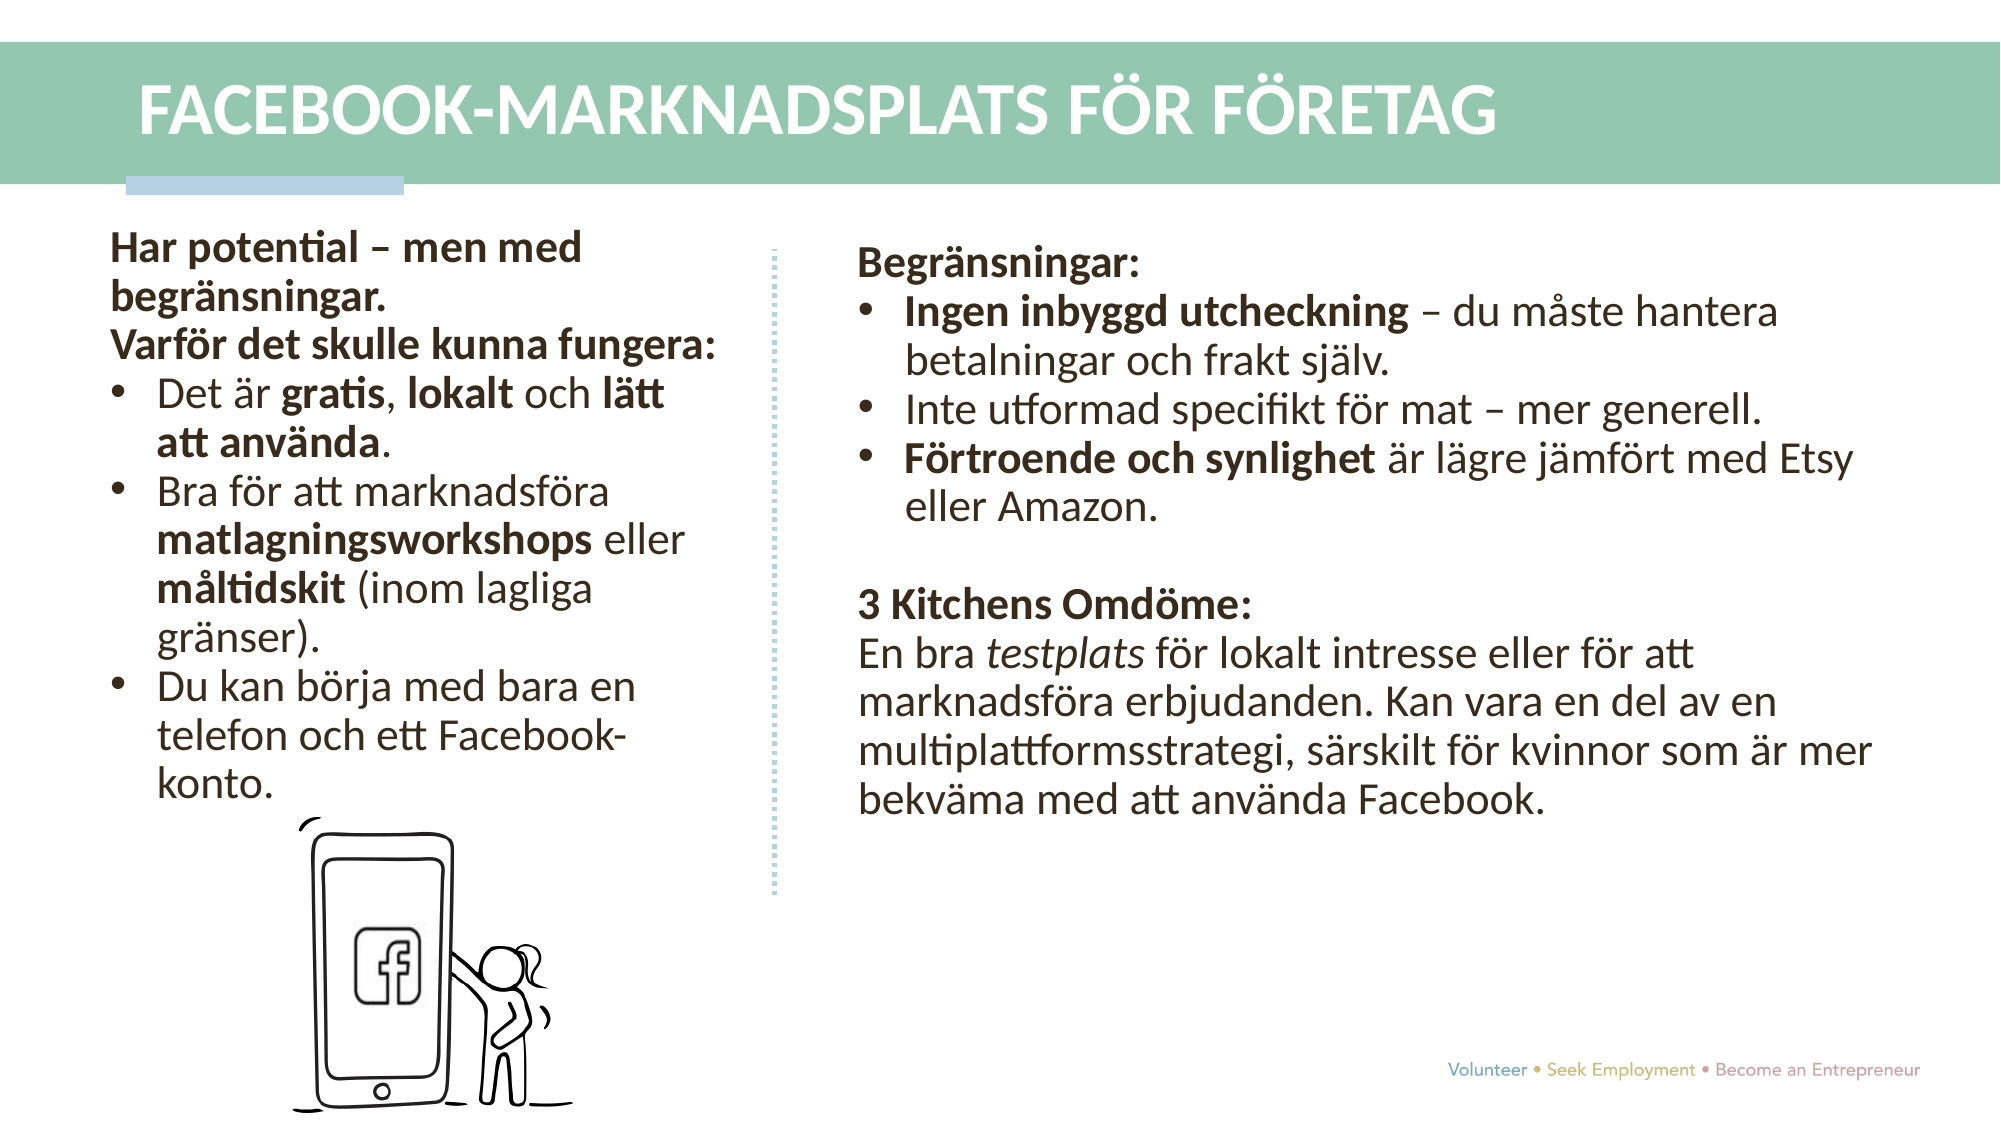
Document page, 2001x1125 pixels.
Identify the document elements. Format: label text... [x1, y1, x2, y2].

picture [243, 787, 590, 1125]
text_box Begränsningar: Ingen inbyggd utcheckning – du måste hantera betalningar och frakt själv. Inte utformad specifikt för mat – mer generell. Förtroende och synlighet är lägre jämfört med Etsy eller Amazon. 3 Kitchens Omdöme: En bra testplats för lokalt intresse eller för att marknadsföra erbjudanden. Kan vara en del av en multiplattformsstrategi, särskilt för kvinnor som är mer bekväma med att använda Facebook. [842, 230, 1946, 895]
text_box Har potential – men med begränsningar. Varför det skulle kunna fungera: Det är gratis, lokalt och lätt att använda. Bra för att marknadsföra matlagningsworkshops eller måltidskit (inom lagliga gränser). Du kan börja med bara en telefon och ett Facebook-konto. [94, 215, 739, 879]
picture [1418, 1046, 1971, 1103]
list FACEBOOK-MARKNADSPLATS FÖR FÖRETAG [123, 51, 1913, 170]
